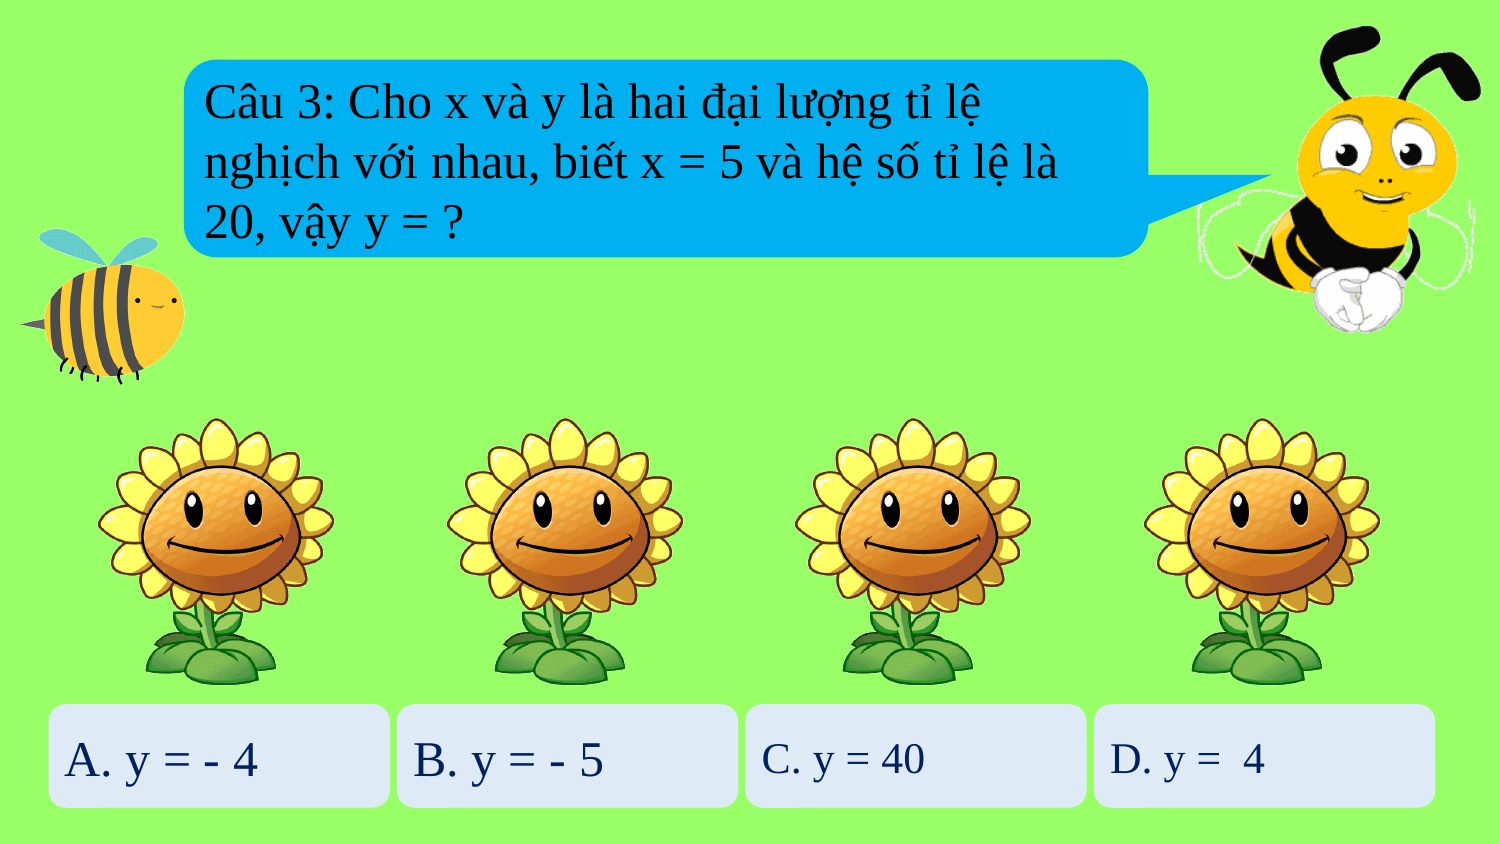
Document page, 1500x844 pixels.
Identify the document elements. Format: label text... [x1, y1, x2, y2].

text_box Câu 3: Cho x và y là hai đại lượng tỉ lệ nghịch với nhau, biết x = 5 và hệ số tỉ lệ là 20, vậy y = ? [181, 57, 1157, 260]
text_box B. y = - 5 [394, 715, 741, 810]
text_box A. y = - 4 [46, 715, 392, 810]
text_box D. y = 4 [1091, 715, 1438, 810]
text_box C. y = 40 [743, 715, 1089, 810]
picture [3, 0, 1500, 708]
